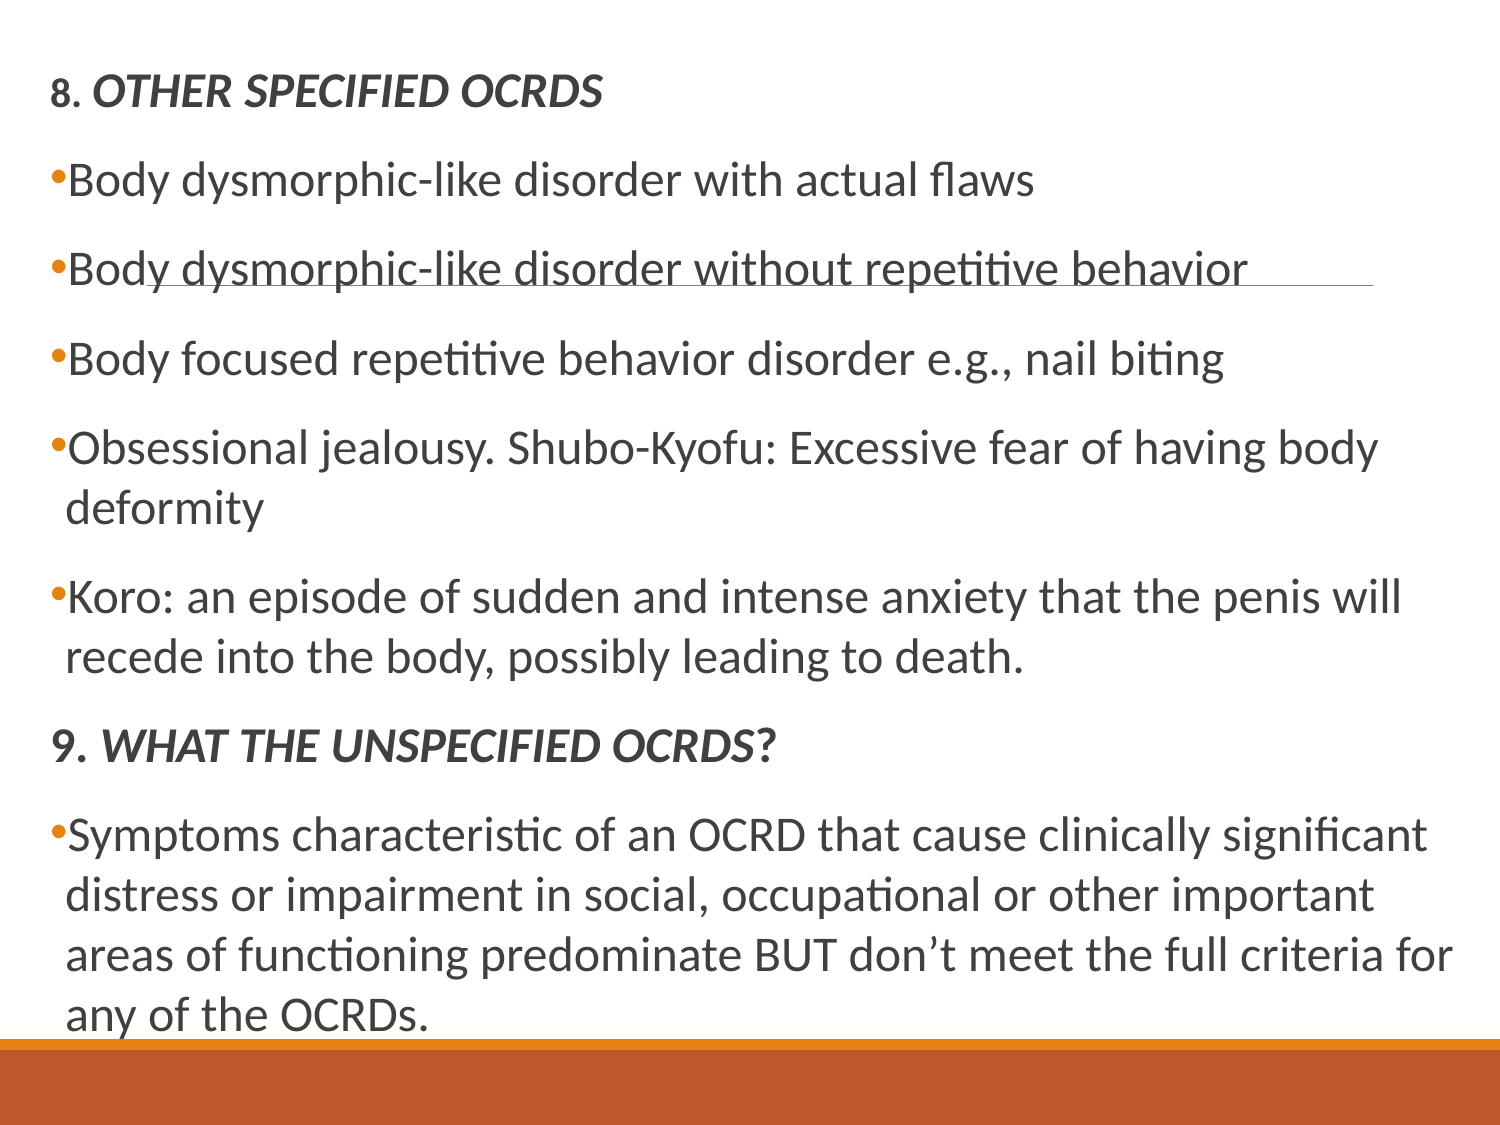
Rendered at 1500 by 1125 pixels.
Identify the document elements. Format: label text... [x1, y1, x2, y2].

list 8. OTHER SPECIFIED OCRDS Body dysmorphic-like disorder with actual flaws Body dysmorphic-like disorder without repetitive behavior Body focused repetitive behavior disorder e.g., nail biting Obsessional jealousy. Shubo-Kyofu: Excessive fear of having body deformity Koro: an episode of sudden and intense anxiety that the penis will recede into the body, possibly leading to death. 9. WHAT THE UNSPECIFIED OCRDS? Symptoms characteristic of an OCRD that cause clinically significant distress or impairment in social, occupational or other important areas of functioning predominate BUT don’t meet the full criteria for any of the OCRDs. [50, 50, 1475, 1038]
